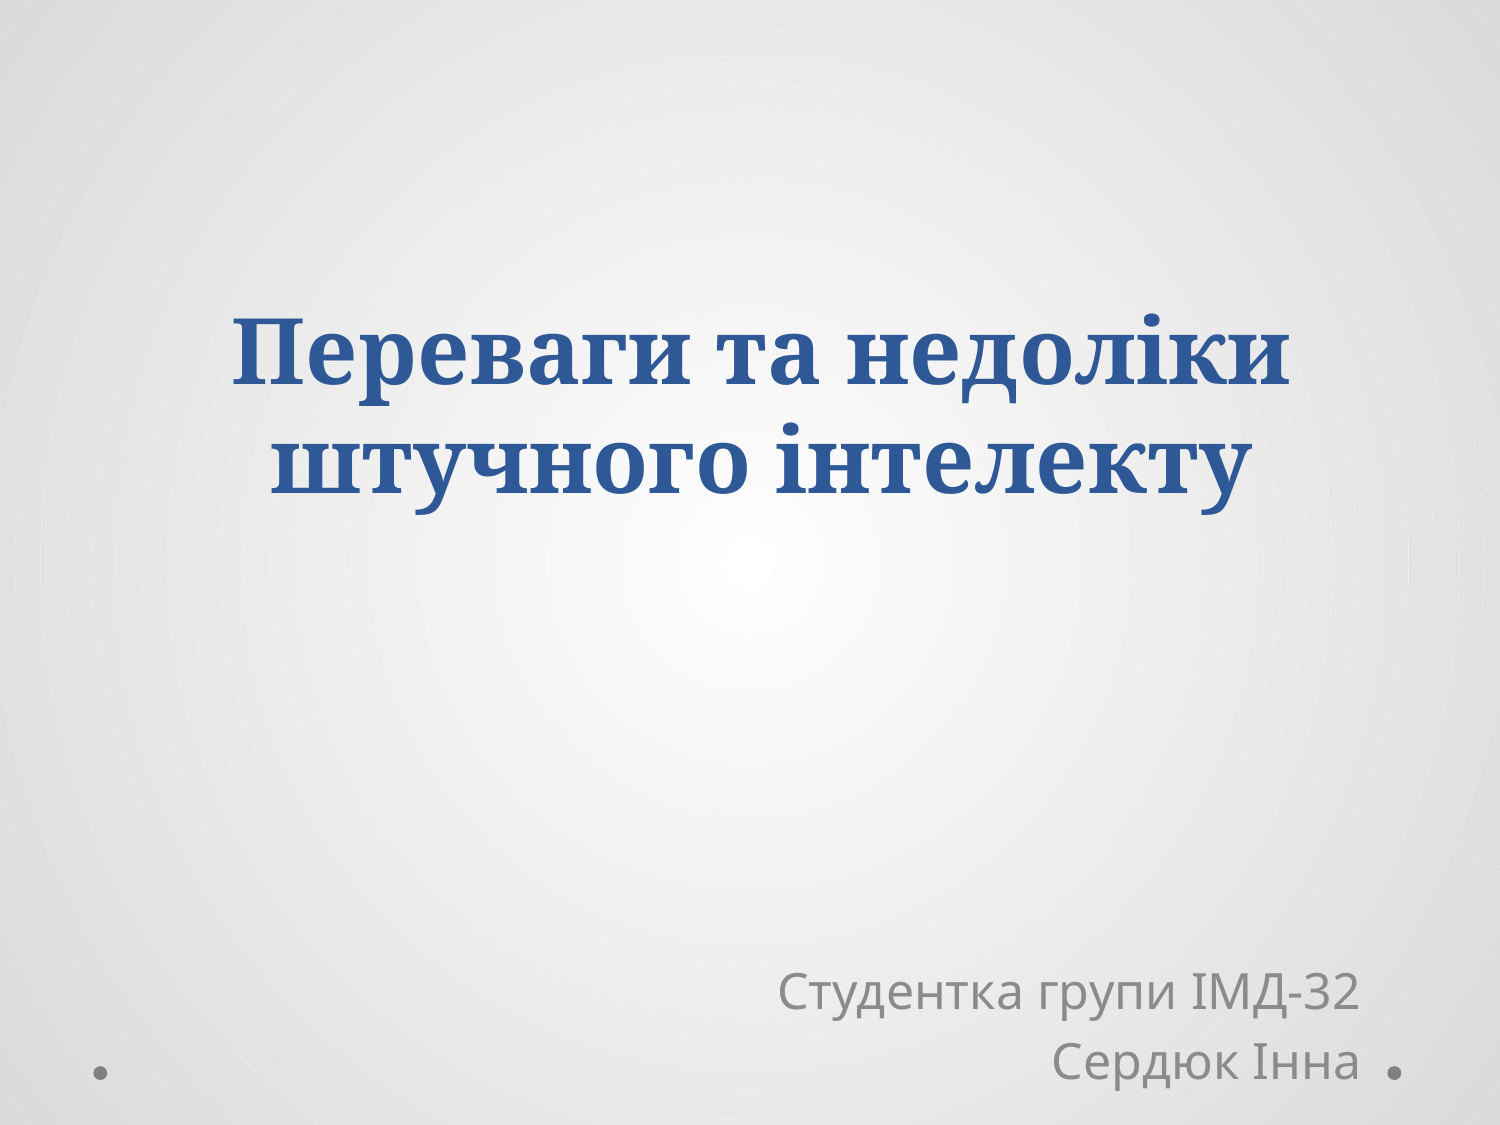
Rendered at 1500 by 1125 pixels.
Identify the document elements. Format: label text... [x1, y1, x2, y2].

subtitle Студентка групи ІМД-32 Сердюк Інна [690, 952, 1376, 1125]
title Переваги та недоліки штучного інтелекту [159, 267, 1365, 520]
